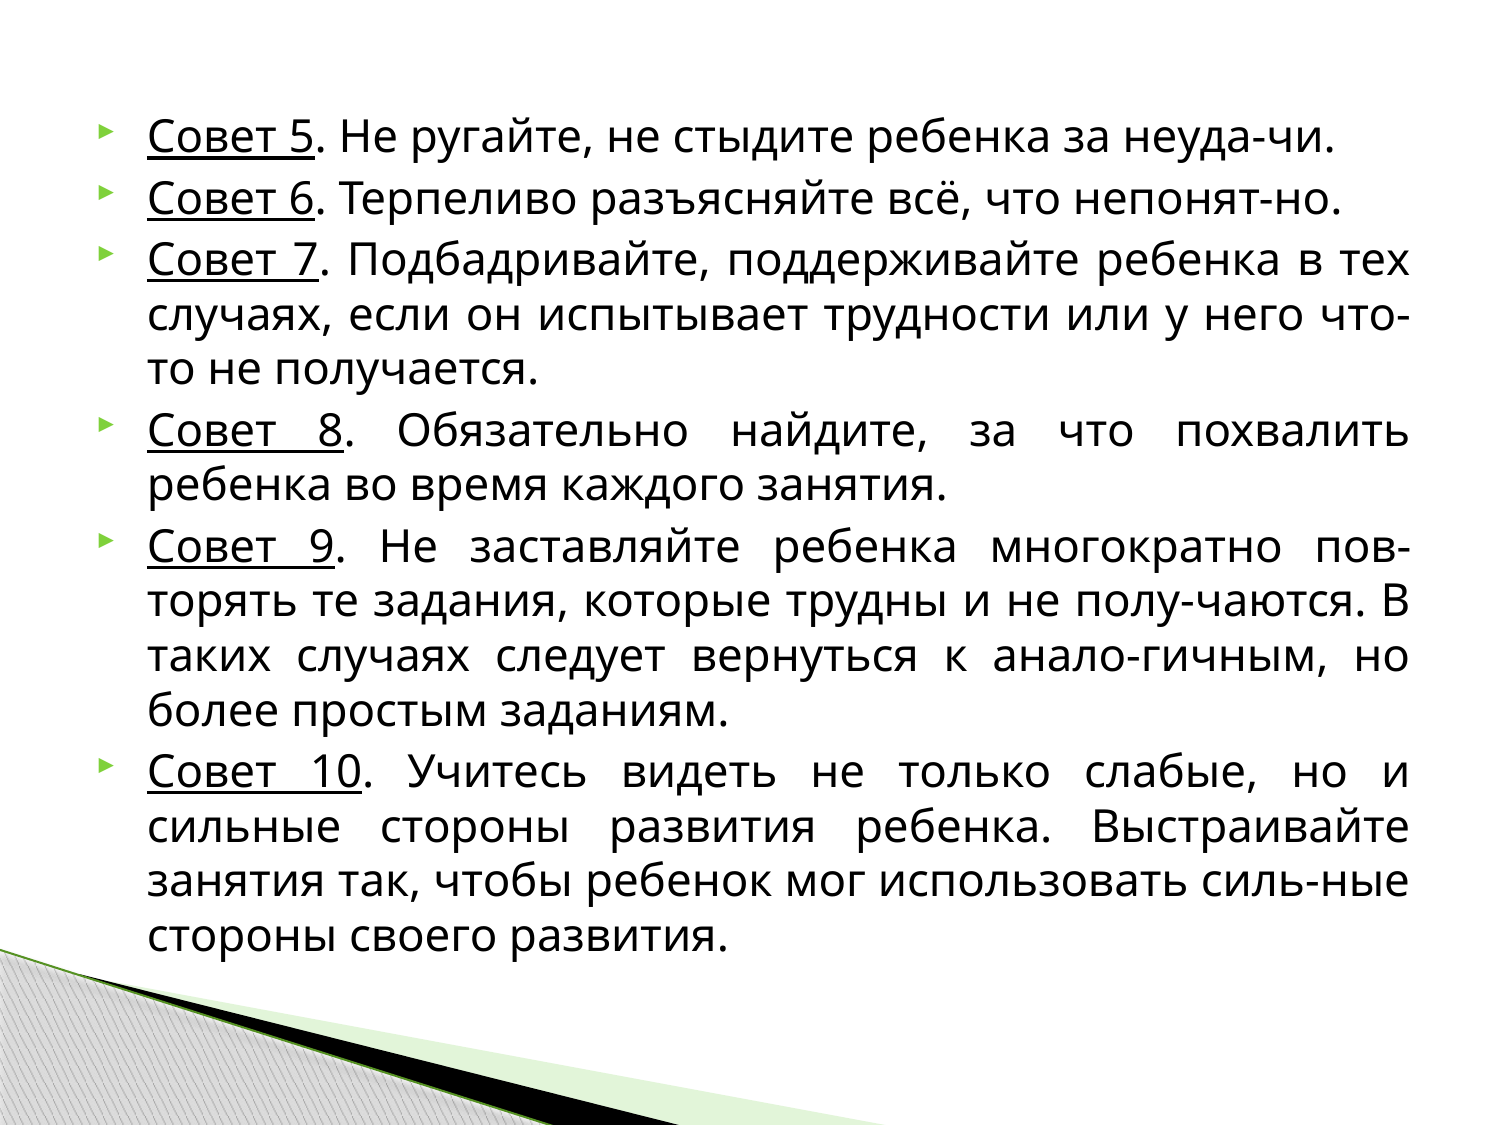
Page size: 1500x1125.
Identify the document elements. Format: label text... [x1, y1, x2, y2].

list Совет 5. Не ругайте, не стыдите ребенка за неуда-чи. Совет 6. Терпеливо разъясняйте всё, что непонят-но. Совет 7. Подбадривайте, поддерживайте ребенка в тех случаях, если он испытывает трудности или у него что-то не получается. Совет 8. Обязательно найдите, за что похвалить ребенка во время каждого занятия. Совет 9. Не заставляйте ребенка многократно пов-торять те задания, которые трудны и не полу-чаются. В таких случаях следует вернуться к анало-гичным, но более простым заданиям. Совет 10. Учитесь видеть не только слабые, но и сильные стороны развития ребенка. Выстраивайте занятия так, чтобы ребенок мог использовать силь-ные стороны своего развития. [75, 99, 1425, 986]
